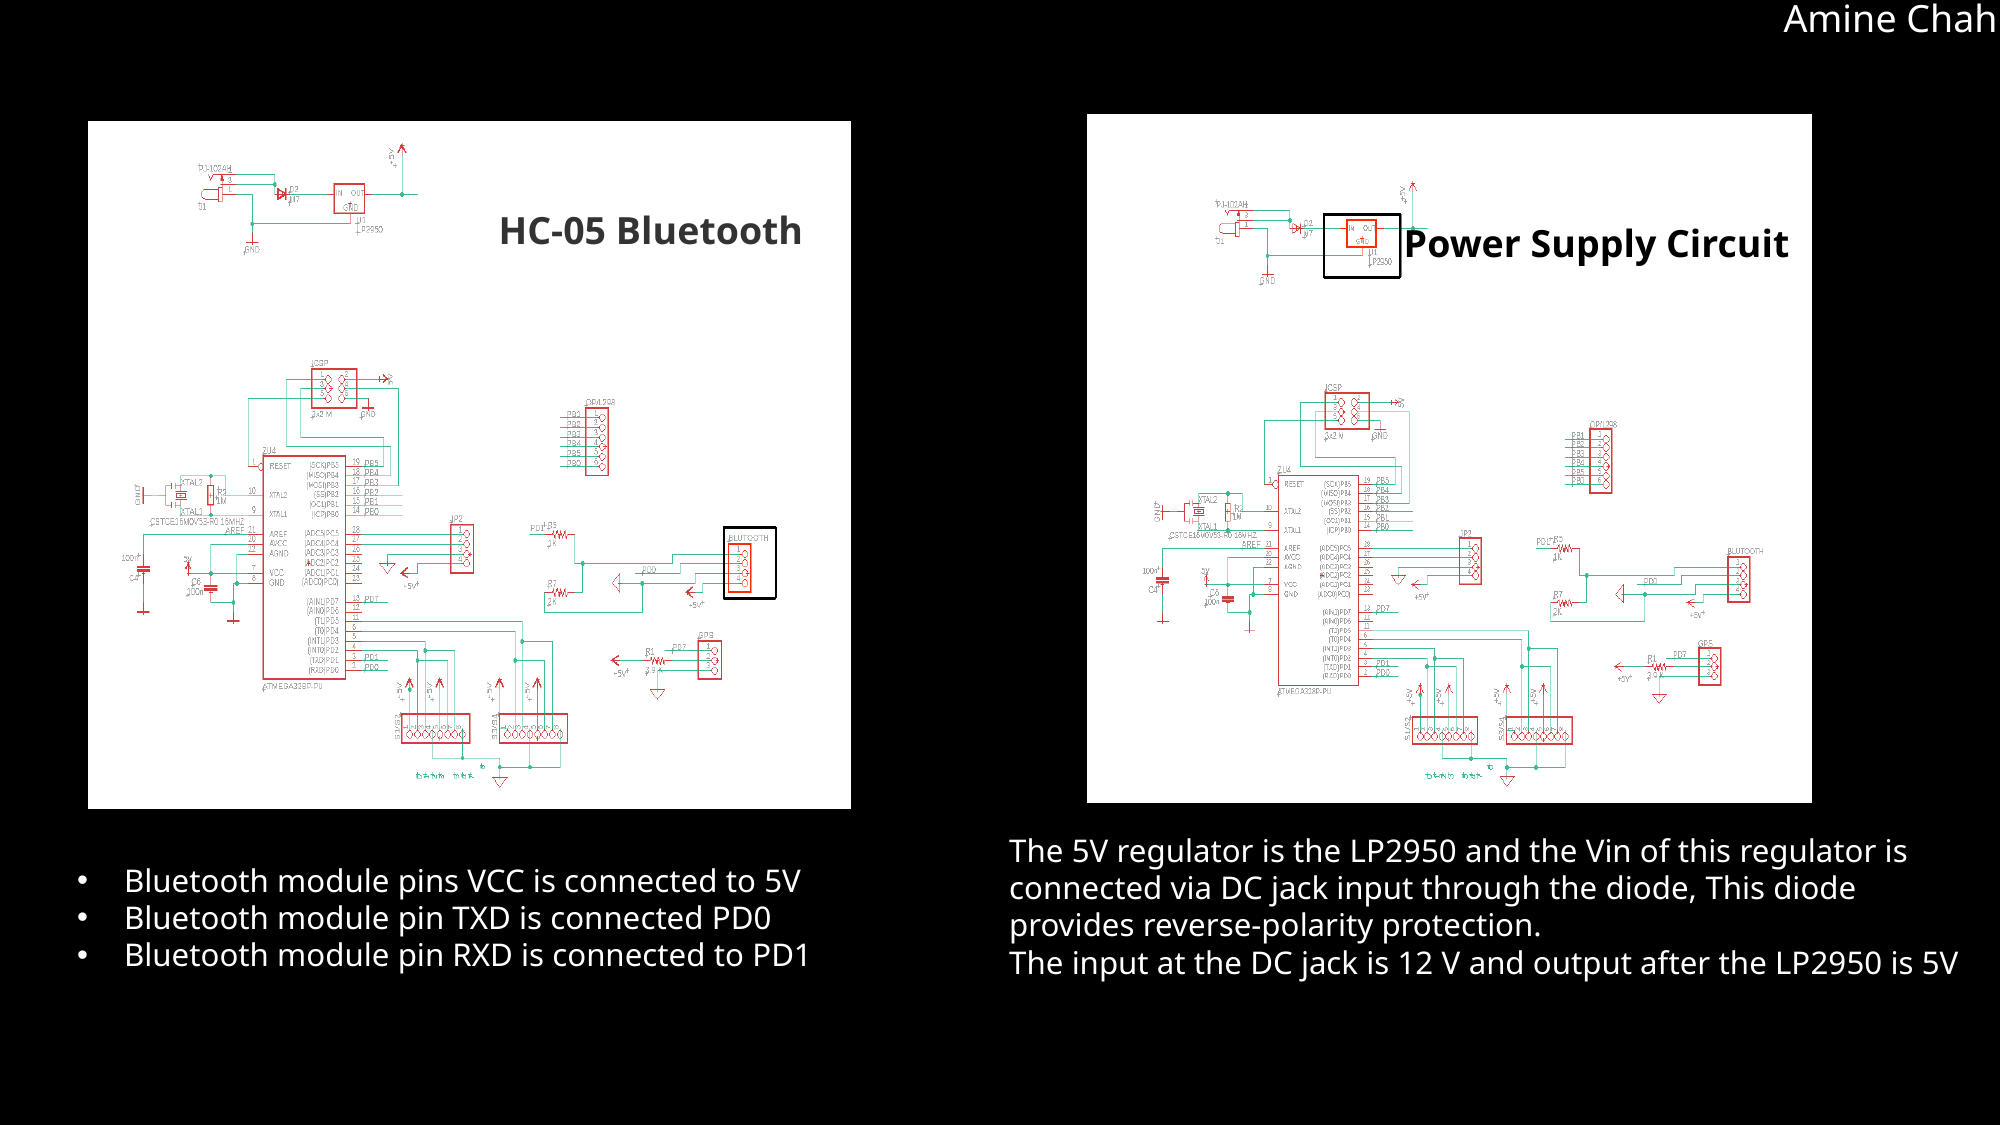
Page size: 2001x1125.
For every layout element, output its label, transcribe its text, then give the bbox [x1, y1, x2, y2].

text_box Bluetooth module pins VCC is connected to 5V Bluetooth module pin TXD is connected PD0 Bluetooth module pin RXD is connected to PD1 [62, 853, 959, 981]
text_box The 5V regulator is the LP2950 and the Vin of this regulator is connected via DC jack input through the diode, This diode provides reverse-polarity protection. The input at the DC jack is 12 V and output after the LP2950 is 5V [994, 823, 1995, 1026]
picture [1087, 114, 1812, 804]
text_box Amine Chahli [1768, 0, 2000, 48]
picture [88, 121, 851, 809]
